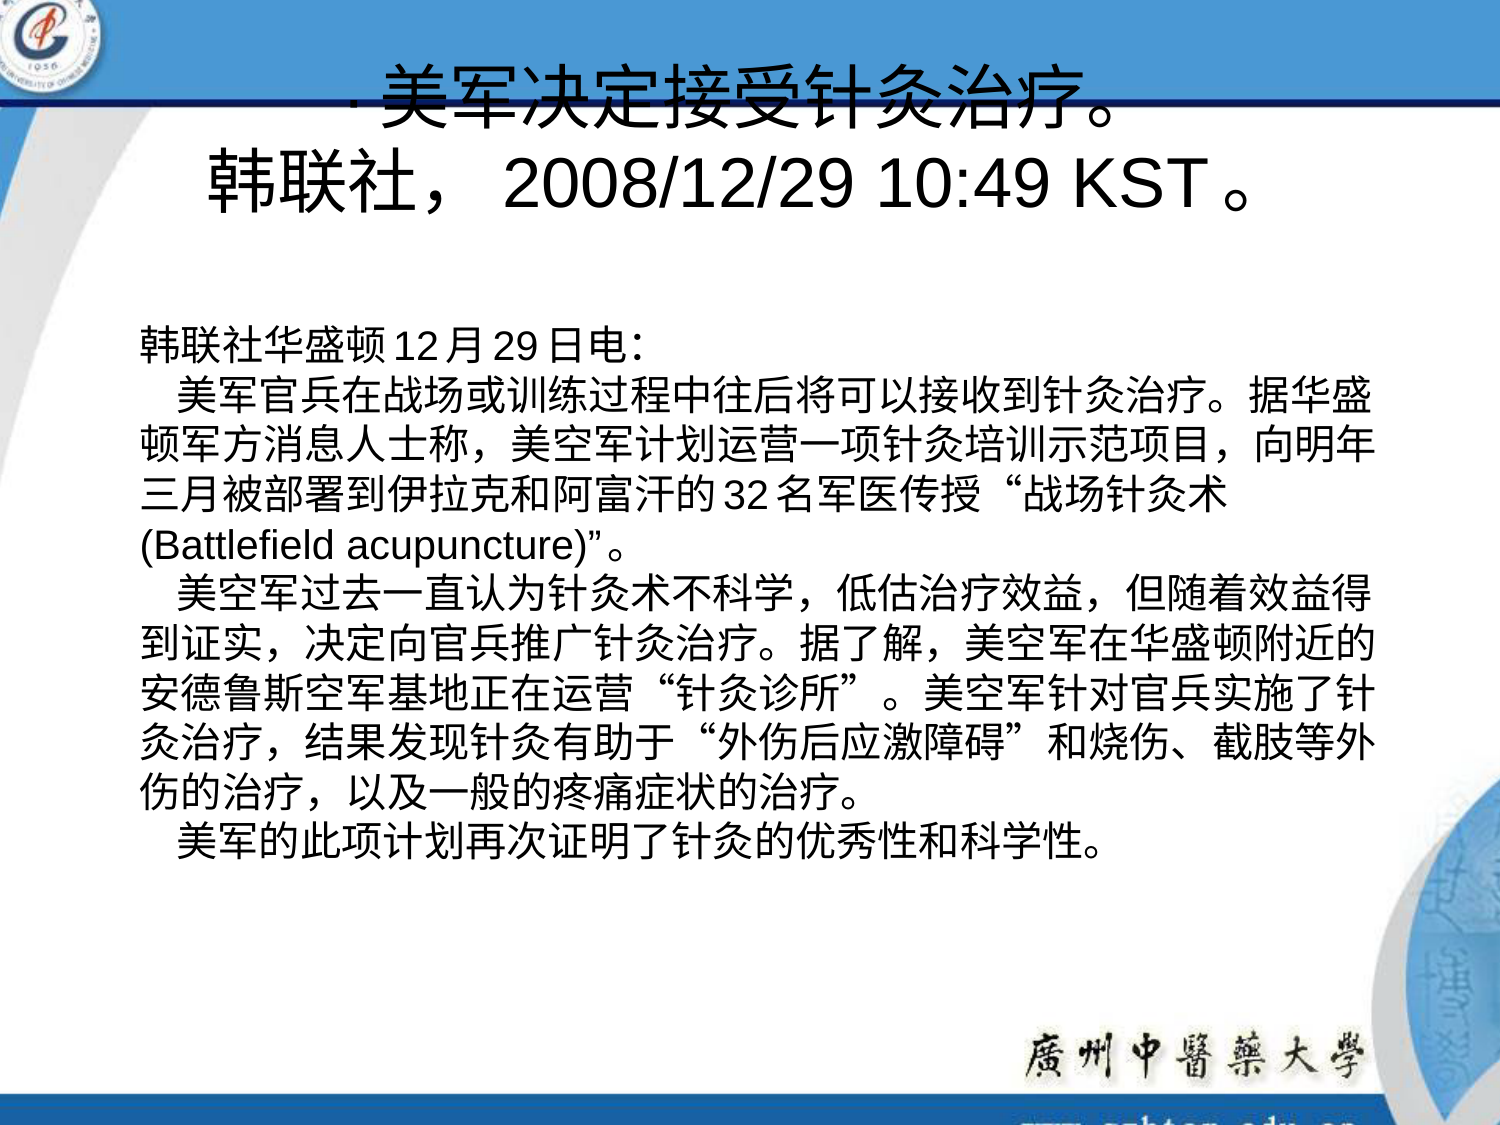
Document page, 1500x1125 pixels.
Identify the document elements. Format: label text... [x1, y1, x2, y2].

title ·美军决定接受针灸治疗。 韩联社，2008/12/29 10:49 KST。 [75, 45, 1425, 233]
picture [0, 0, 1500, 1125]
list 韩联社华盛顿12月29日电： 美军官兵在战场或训练过程中往后将可以接收到针灸治疗。据华盛顿军方消息人士称，美空军计划运营一项针灸培训示范项目，向明年三月被部署到伊拉克和阿富汗的32名军医传授“战场针灸术(Battlefield acupuncture)”。 美空军过去一直认为针灸术不科学，低估治疗效益，但随着效益得到证实，决定向官兵推广针灸治疗。据了解，美空军在华盛顿附近的安德鲁斯空军基地正在运营“针灸诊所”。美空军针对官兵实施了针灸治疗，结果发现针灸有助于“外伤后应激障碍”和烧伤、截肢等外伤的治疗，以及一般的疼痛症状的治疗。 美军的此项计划再次证明了针灸的优秀性和科学性。 [75, 262, 1425, 879]
